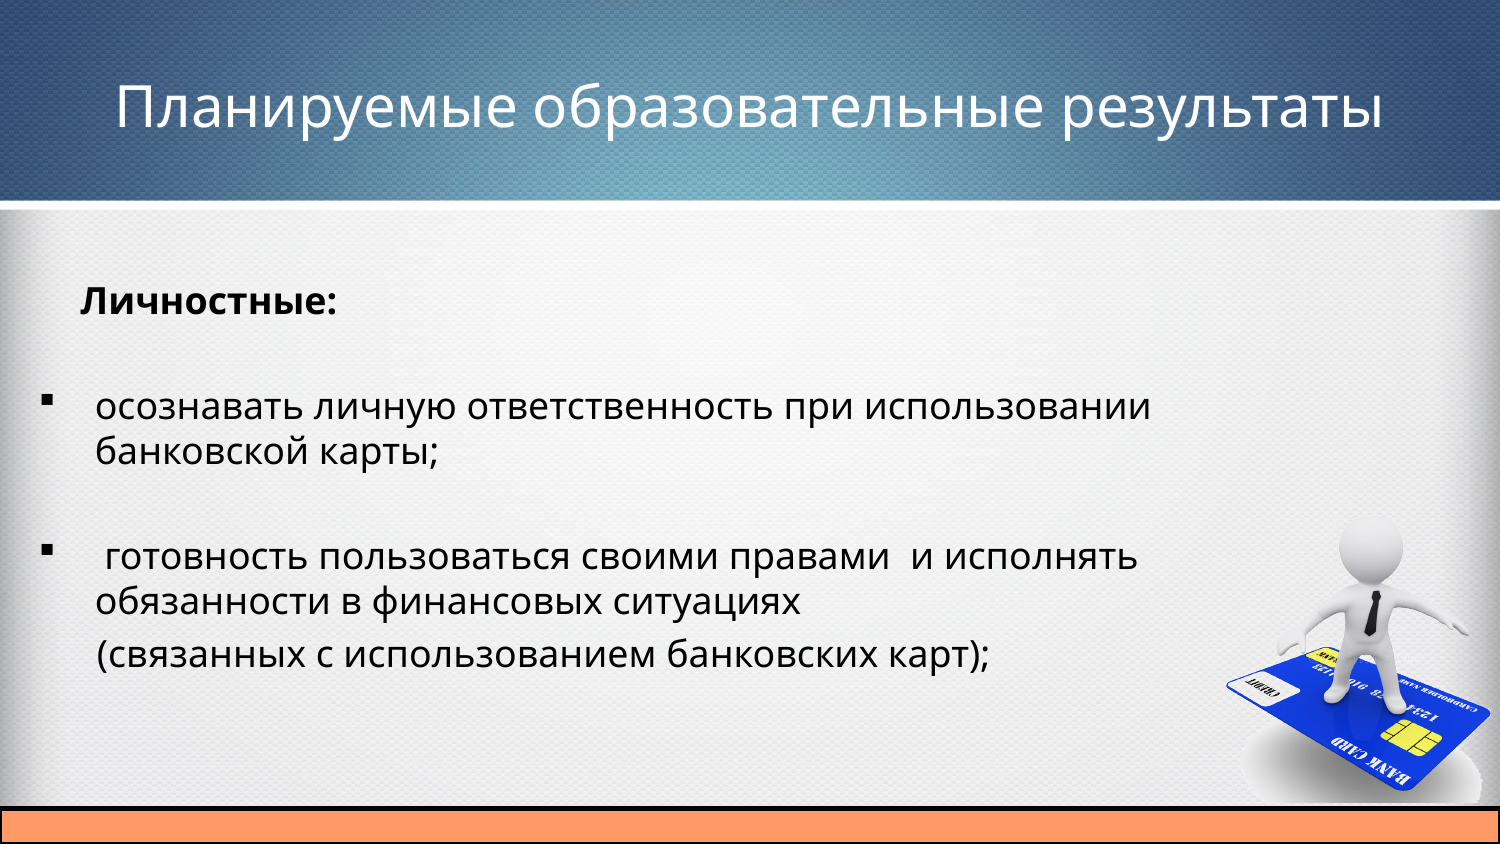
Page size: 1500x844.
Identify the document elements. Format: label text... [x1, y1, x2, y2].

title Планируемые образовательные результаты [74, 33, 1426, 175]
text_box [0, 806, 1500, 844]
picture [0, 0, 1500, 806]
list Личностные: осознавать личную ответственность при использовании банковской карты; готовность пользоваться своими правами и исполнять обязанности в финансовых ситуациях (связанных с использованием банковских карт); [23, 201, 1231, 760]
